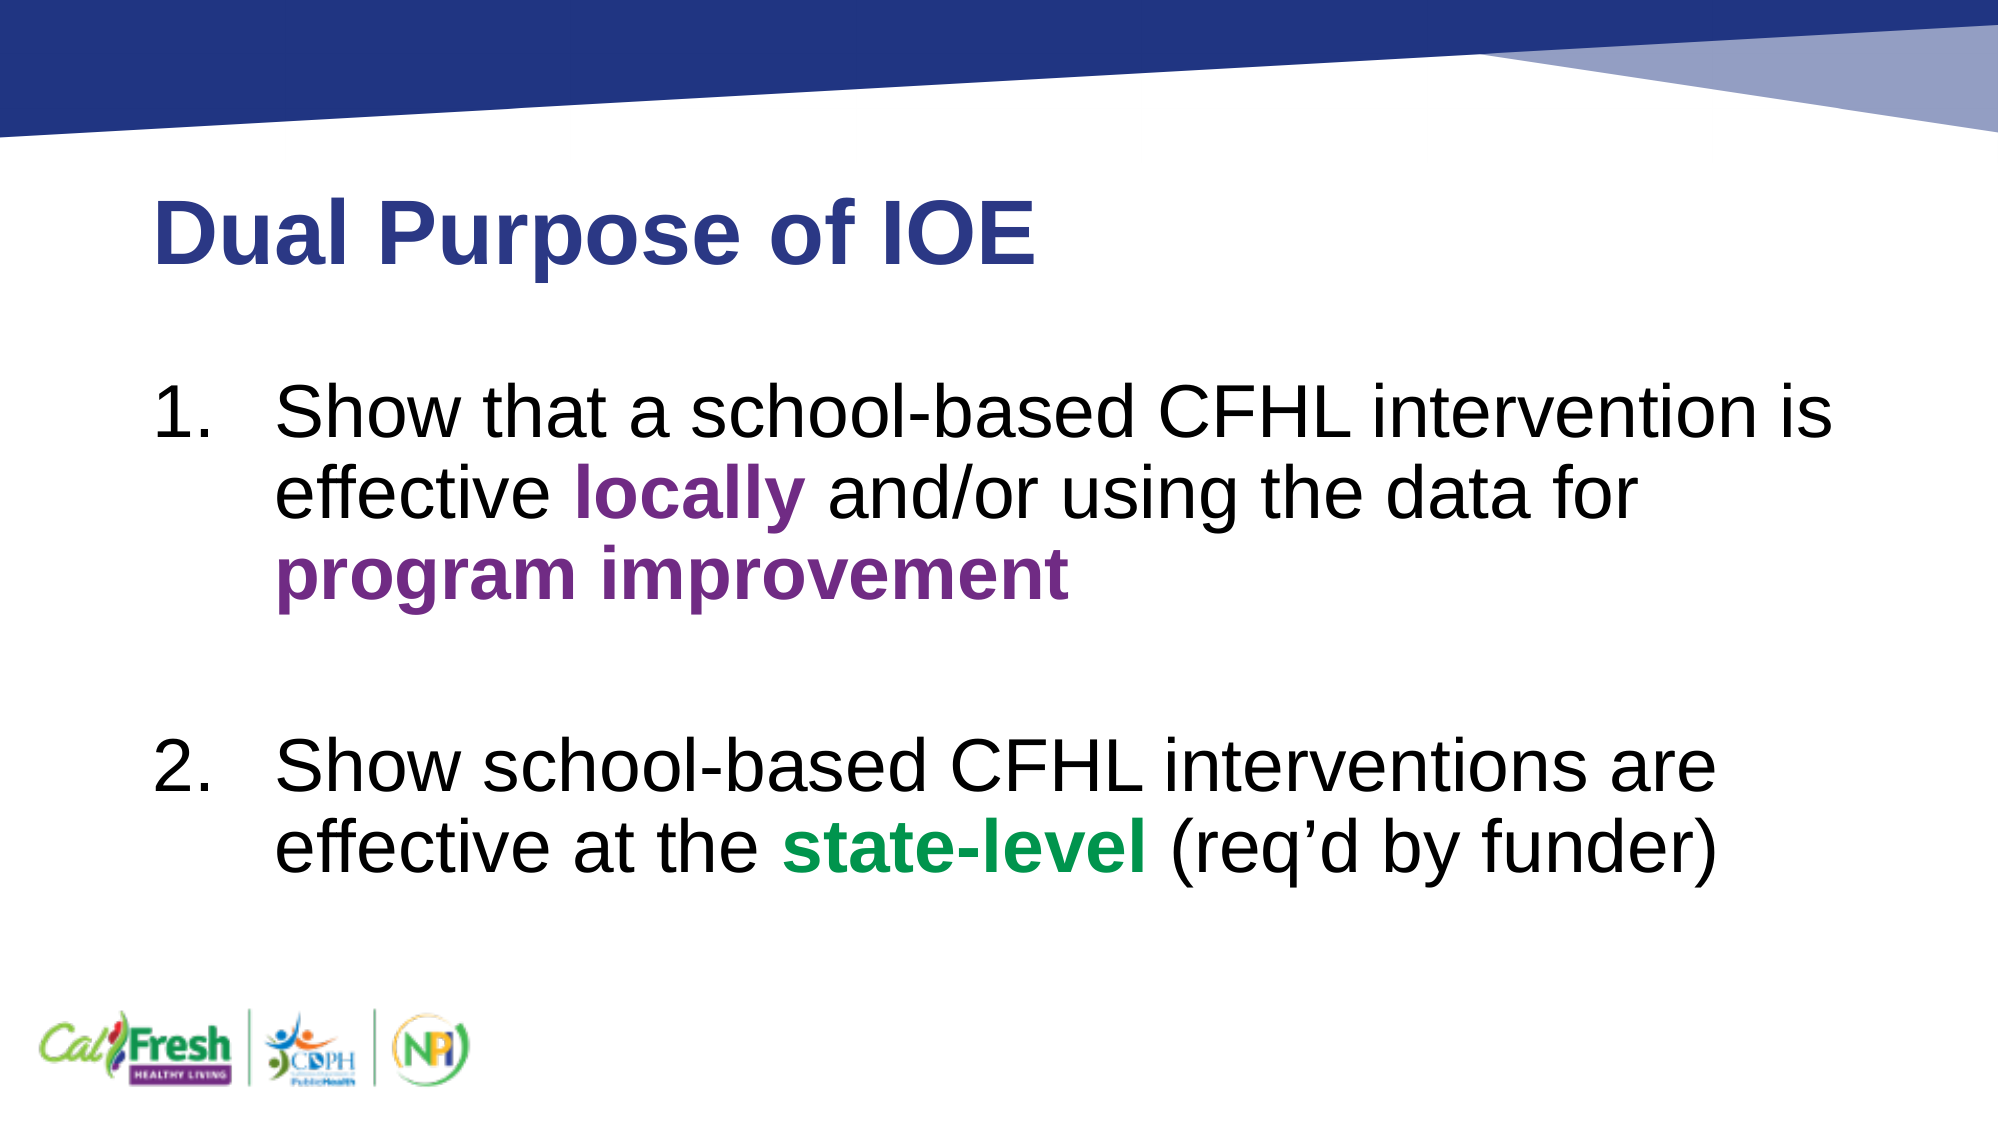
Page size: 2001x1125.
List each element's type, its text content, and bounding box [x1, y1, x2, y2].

list Show that a school-based CFHL intervention is effective locally and/or using the data for program improvement Show school-based CFHL interventions are effective at the state-level (req’d by funder) [137, 365, 1863, 911]
picture [21, 999, 487, 1108]
title Dual Purpose of IOE [137, 125, 1863, 344]
picture [0, 0, 1998, 163]
